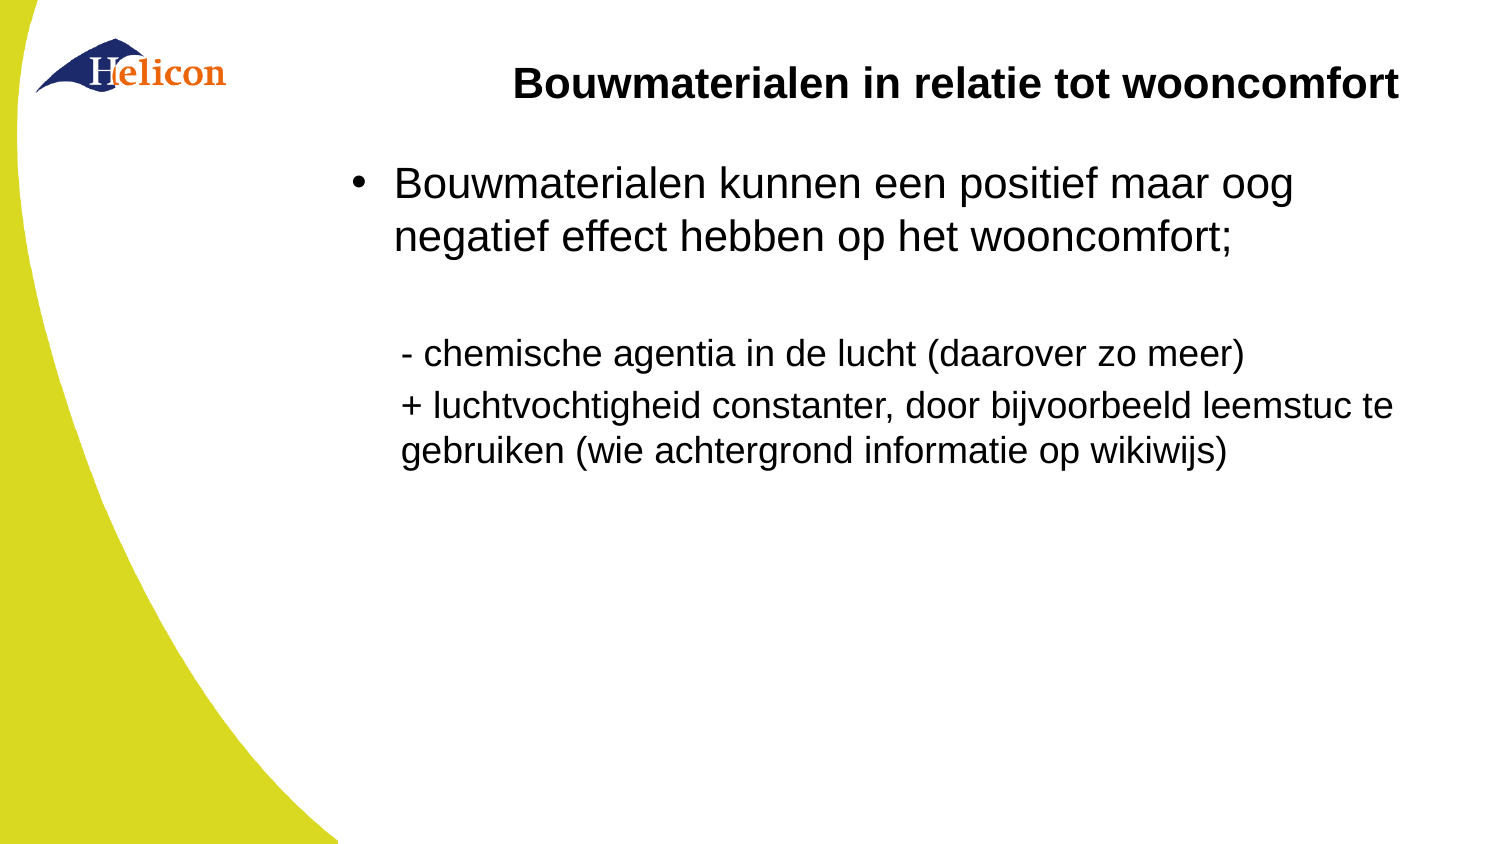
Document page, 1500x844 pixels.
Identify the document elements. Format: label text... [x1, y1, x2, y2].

title Bouwmaterialen in relatie tot wooncomfort [324, 40, 1415, 121]
list Bouwmaterialen kunnen een positief maar oog negatief effect hebben op het wooncomfort; - chemische agentia in de lucht (daarover zo meer) + luchtvochtigheid constanter, door bijvoorbeeld leemstuc te gebruiken (wie achtergrond informatie op wikiwijs) [336, 147, 1425, 754]
picture [0, 0, 1500, 844]
